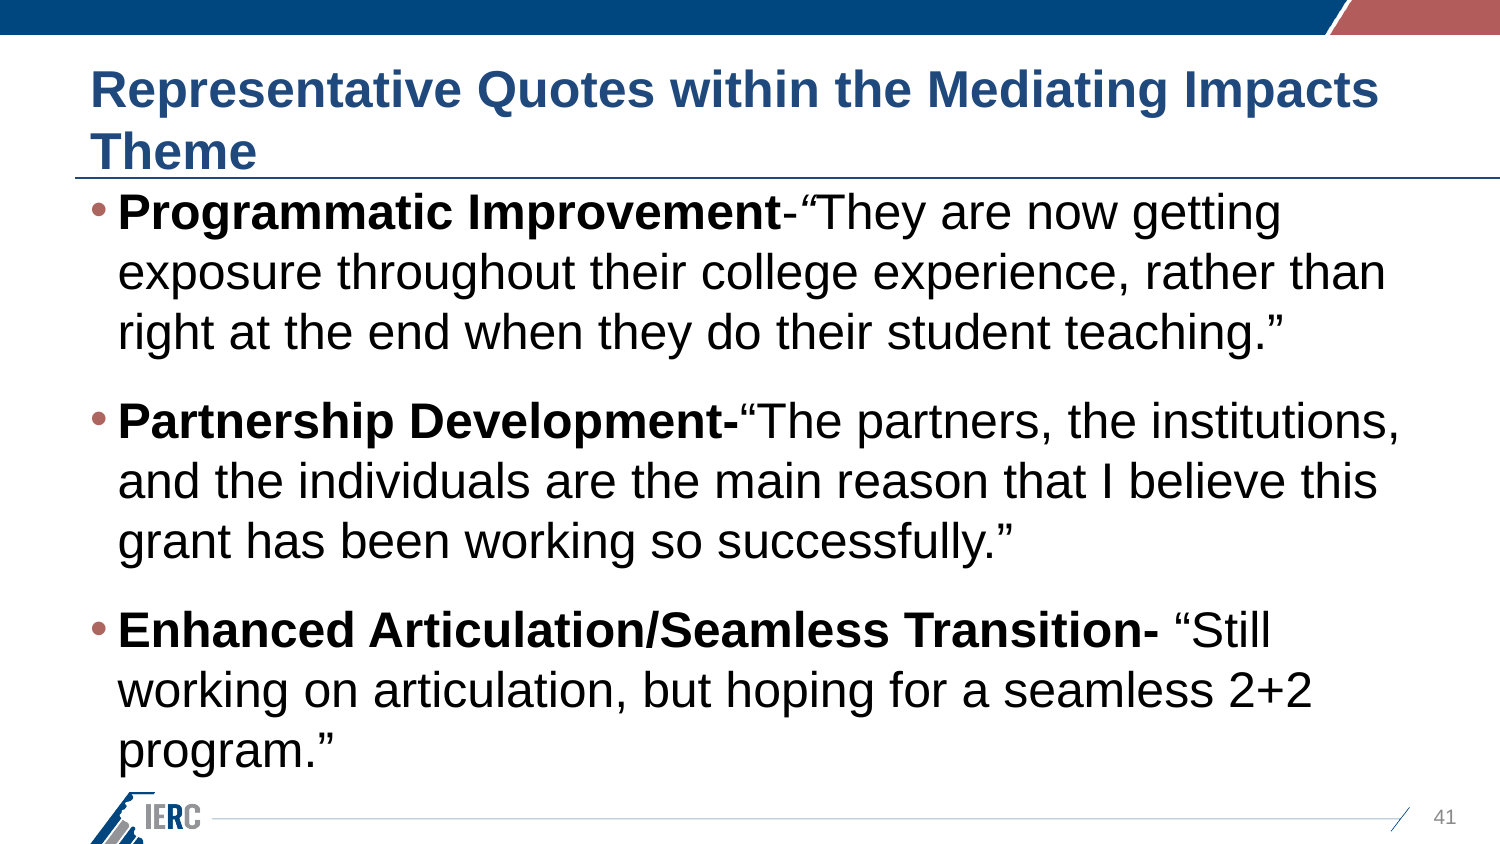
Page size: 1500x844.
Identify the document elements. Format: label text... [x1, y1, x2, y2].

title Representative Quotes within the Mediating Impacts Theme [75, 46, 1425, 171]
slide_number 41 [1400, 793, 1491, 839]
picture [0, 0, 1500, 35]
list Programmatic Improvement-“They are now getting exposure throughout their college experience, rather than right at the end when they do their student teaching.” Partnership Development-“The partners, the institutions, and the individuals are the main reason that I believe this grant has been working so successfully.” Enhanced Articulation/Seamless Transition- “Still working on articulation, but hoping for a seamless 2+2 program.” [75, 171, 1425, 844]
